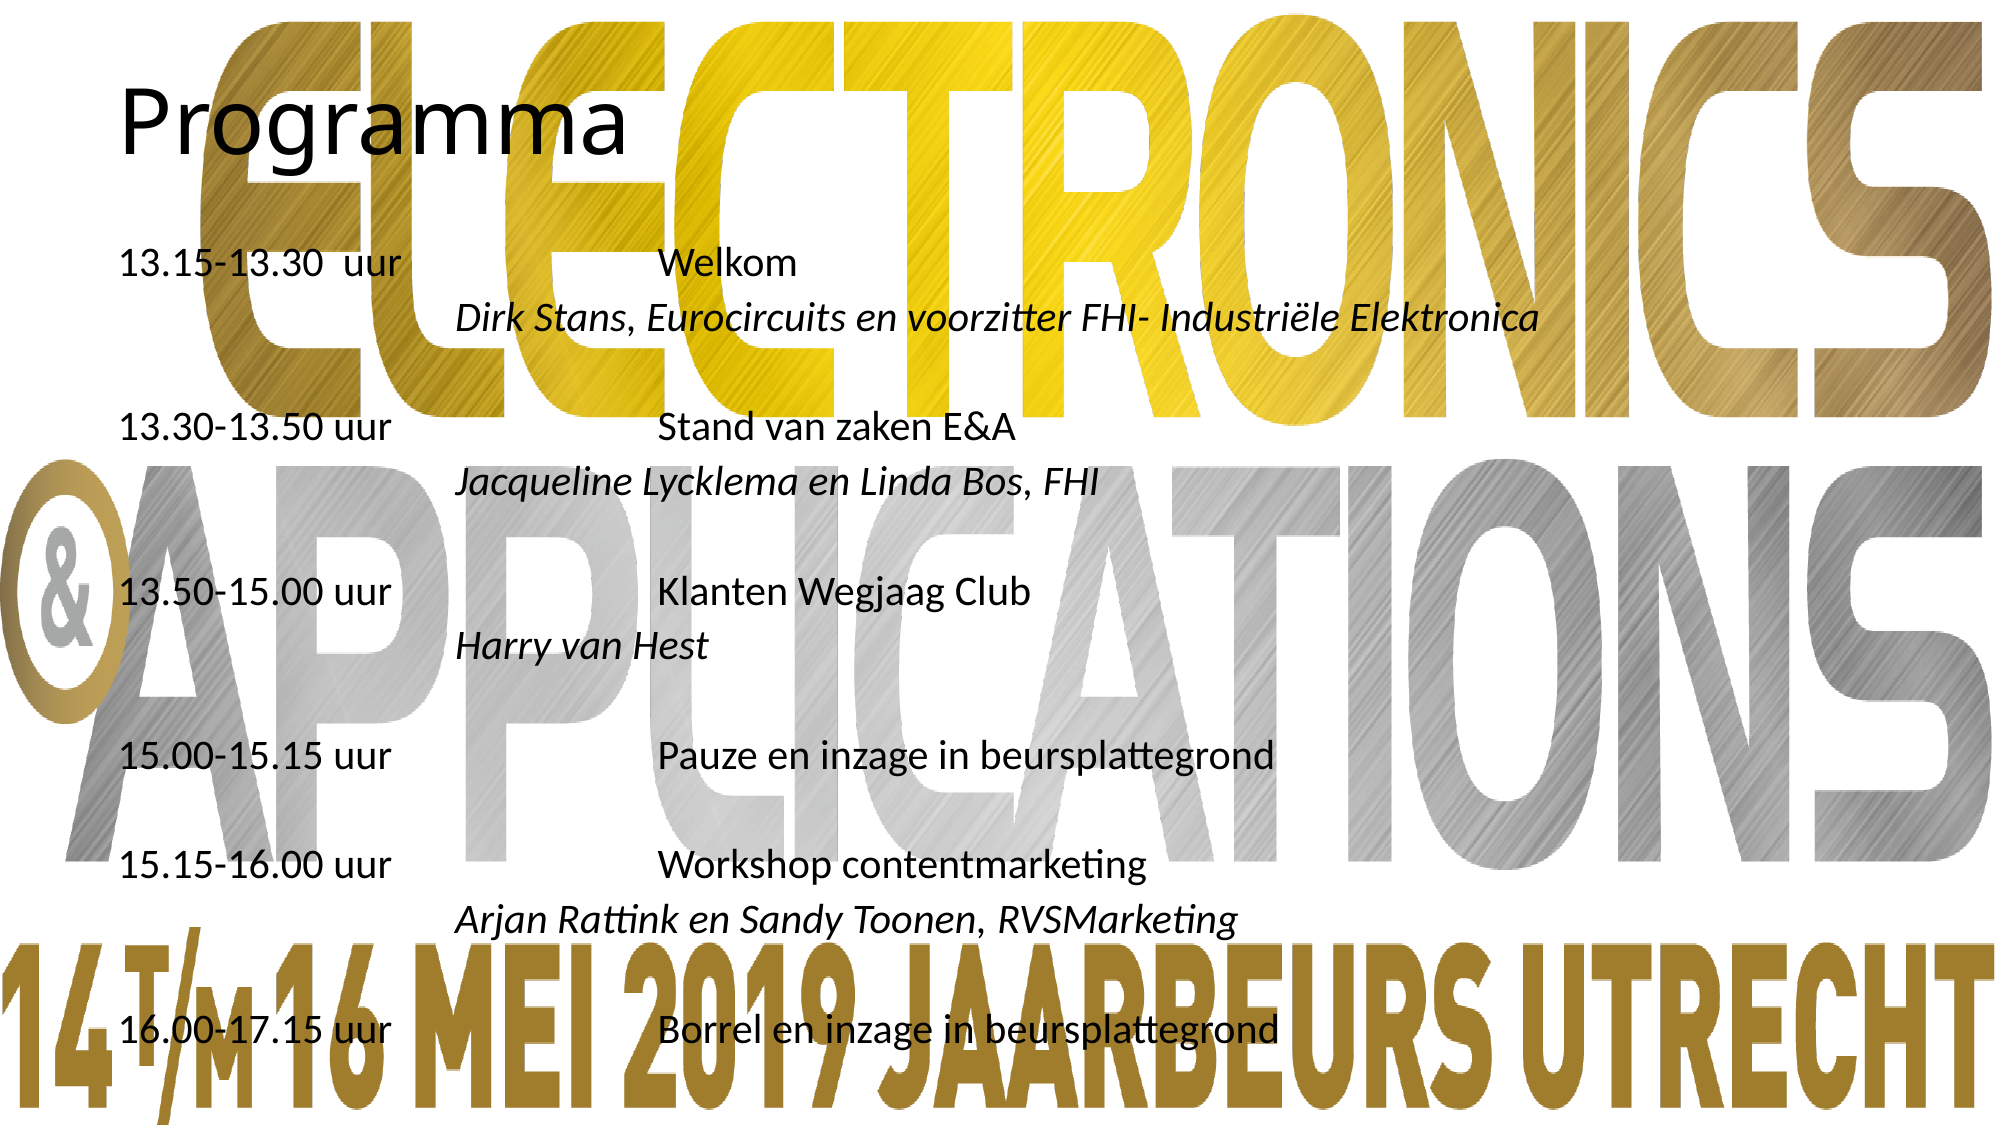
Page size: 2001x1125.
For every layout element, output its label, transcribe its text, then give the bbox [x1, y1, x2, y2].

title Programma [102, 53, 1010, 196]
picture [0, 0, 2001, 1125]
list 13.15-13.30 uur Welkom Dirk Stans, Eurocircuits en voorzitter FHI- Industriële Elektronica 13.30-13.50 uur Stand van zaken E&A Jacqueline Lycklema en Linda Bos, FHI 13.50-15.00 uur Klanten Wegjaag Club Harry van Hest 15.00-15.15 uur Pauze en inzage in beursplattegrond 15.15-16.00 uur Workshop contentmarketing Arjan Rattink en Sandy Toonen, RVSMarketing 16.00-17.15 uur Borrel en inzage in beursplattegrond [102, 232, 2000, 1108]
